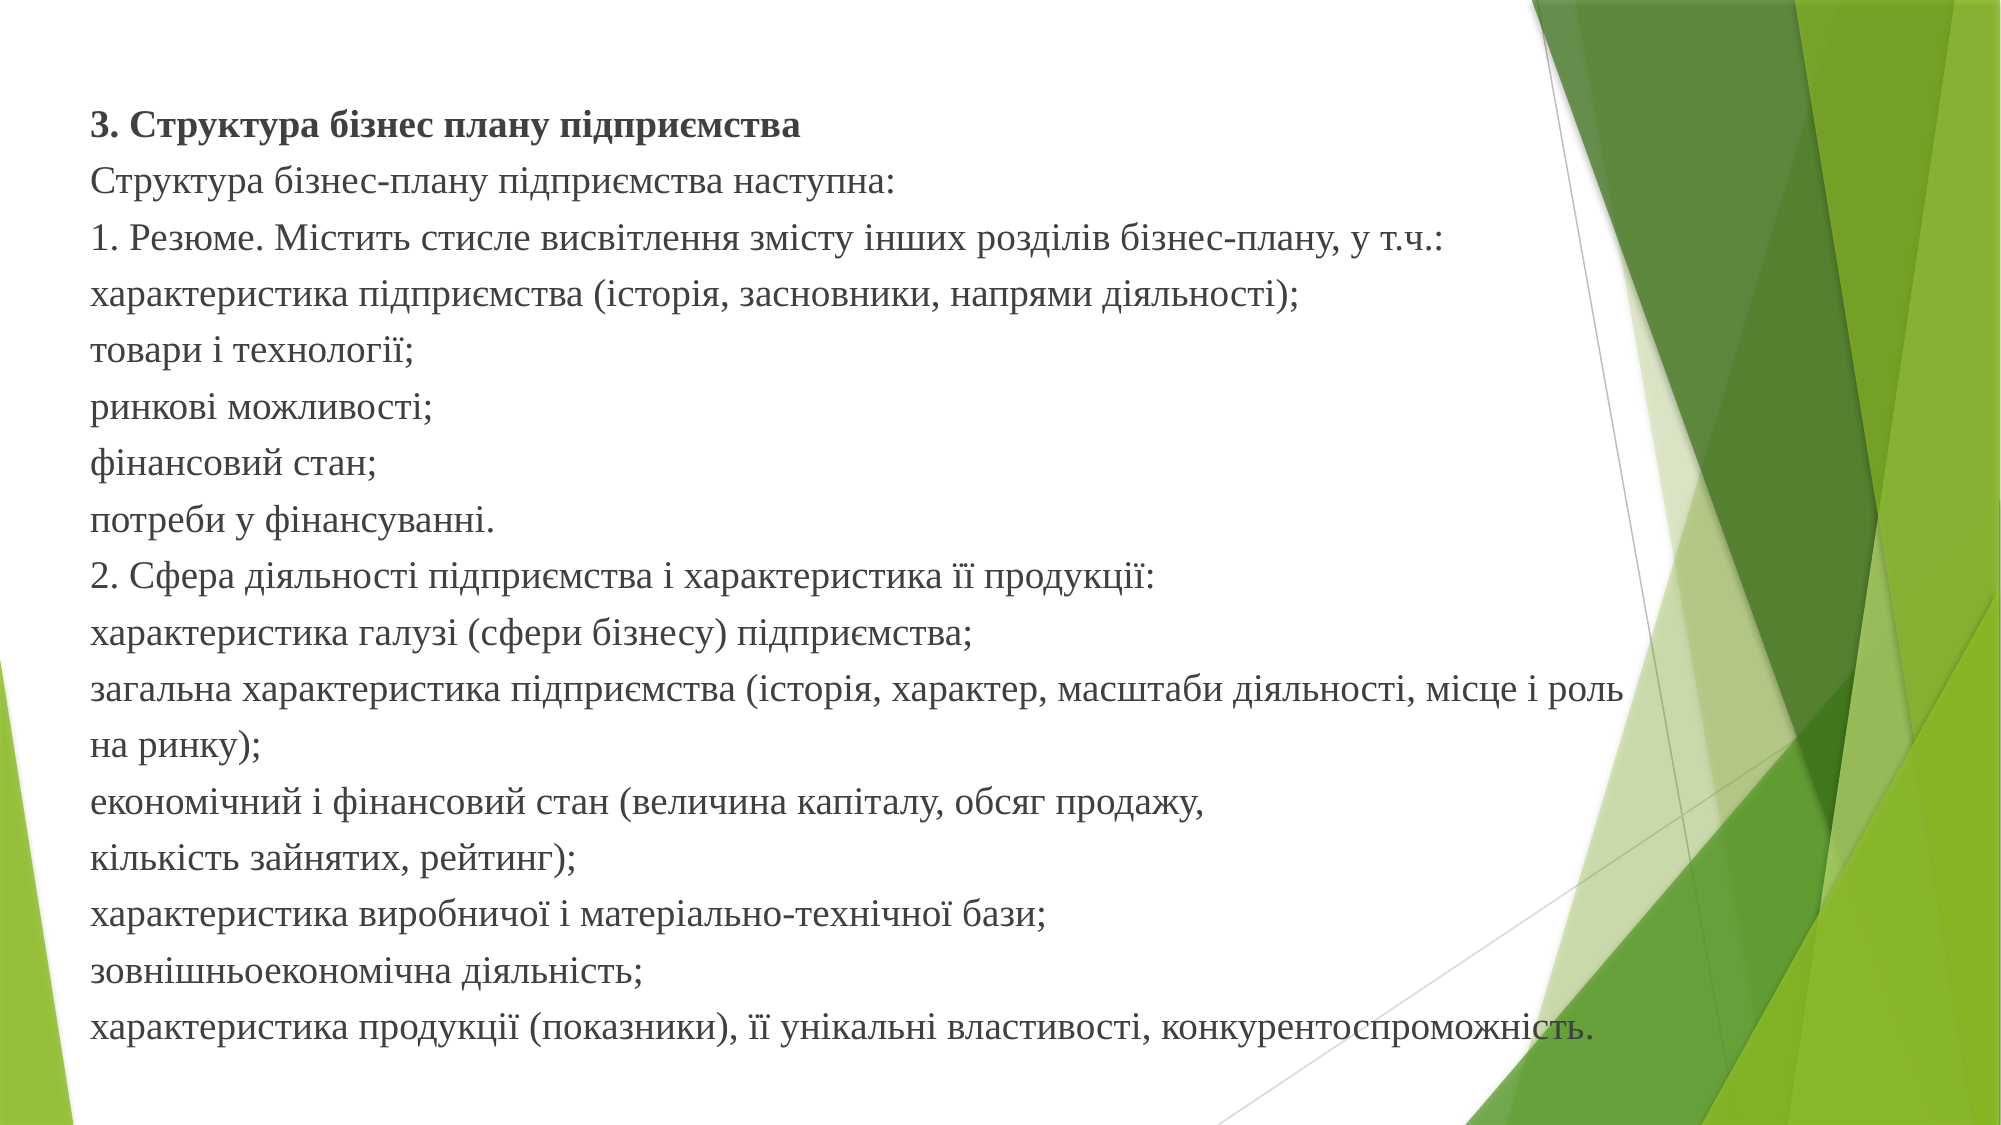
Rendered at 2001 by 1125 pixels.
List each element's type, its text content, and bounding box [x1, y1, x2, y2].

list 3. Структура бізнес плану підприємства Структура бізнес-плану підприємства наступна: 1. Резюме. Містить стисле висвітлення змісту інших розділів бізнес-плану, у т.ч.: характеристика підприємства (історія, засновники, напрями діяльності); товари і технології; ринкові можливості; фінансовий стан; потреби у фінансуванні. 2. Сфера діяльності підприємства і характеристика її продукції: характеристика галузі (сфери бізнесу) підприємства; загальна характеристика підприємства (історія, характер, масштаби діяльності, місце і роль на ринку); економічний і фінансовий стан (величина капіталу, обсяг продажу, кількість зайнятих, рейтинг); характеристика виробничої і матеріально-технічної бази; зовнішньоекономічна діяльність; характеристика продукції (показники), її унікальні властивості, конкурентоспроможність. [75, 81, 1646, 1059]
